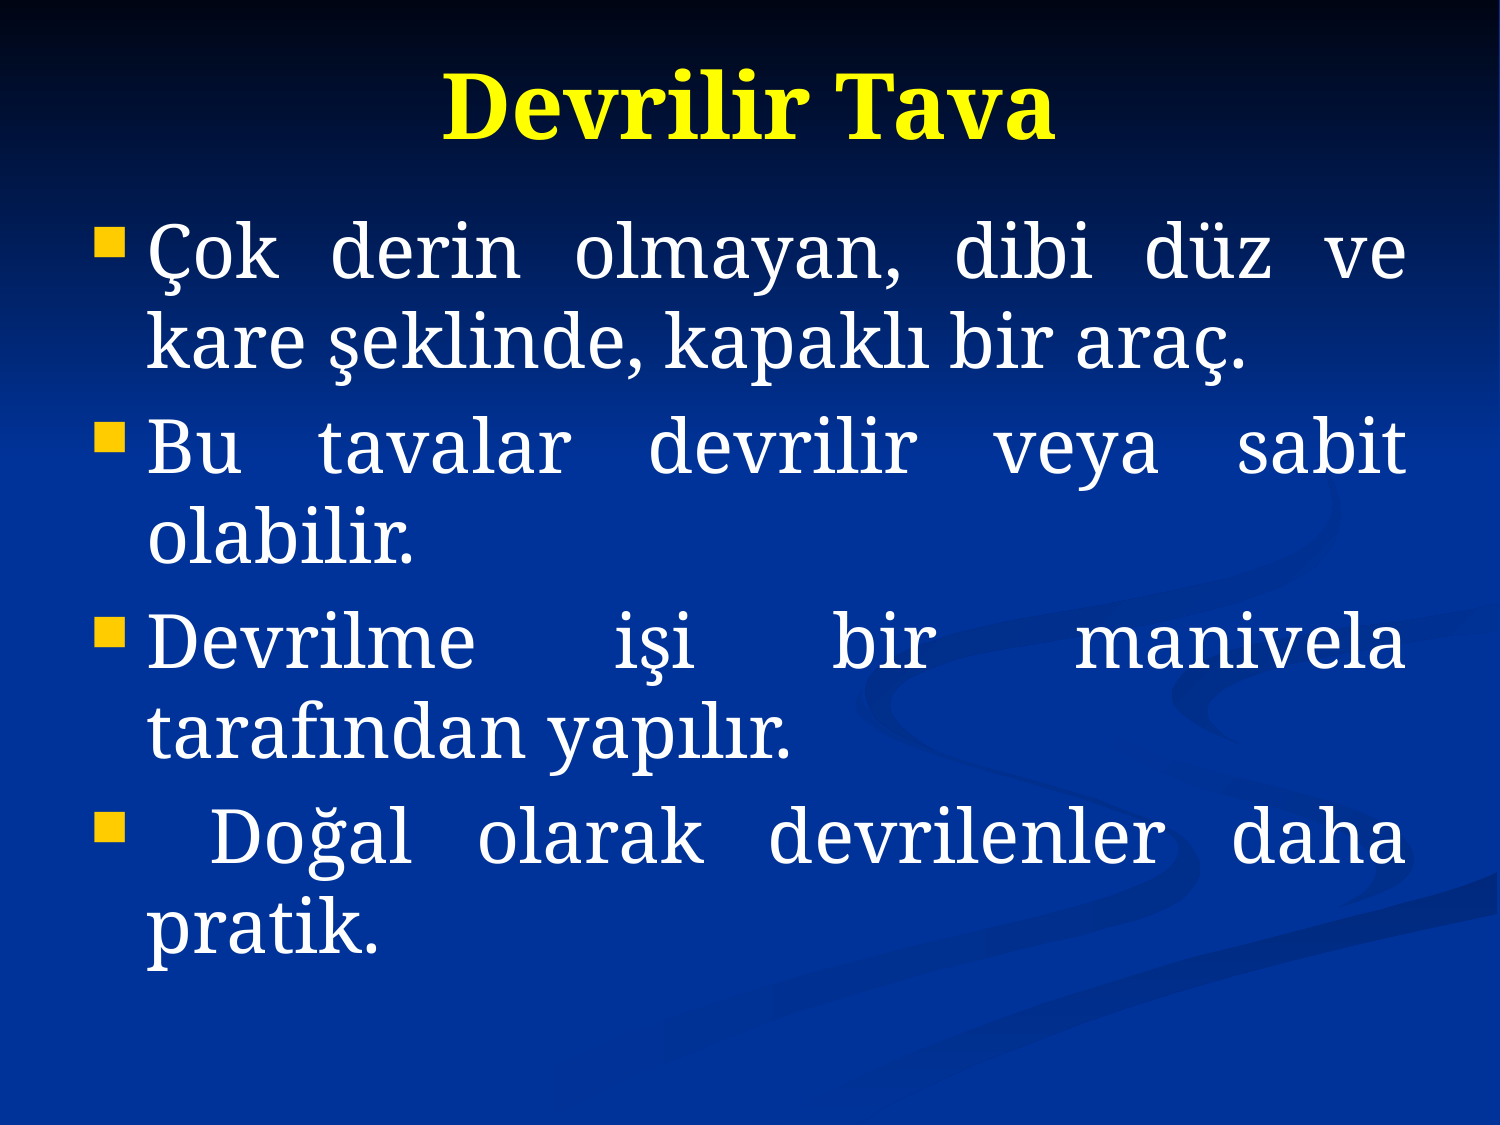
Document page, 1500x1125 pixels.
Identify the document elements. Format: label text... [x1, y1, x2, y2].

list Çok derin olmayan, dibi düz ve kare şeklinde, kapaklı bir araç. Bu tavalar devrilir veya sabit olabilir. Devrilme işi bir manivela tarafından yapılır. Doğal olarak devrilenler daha pratik. [74, 196, 1426, 1006]
title Devrilir Tava [74, 44, 1426, 162]
